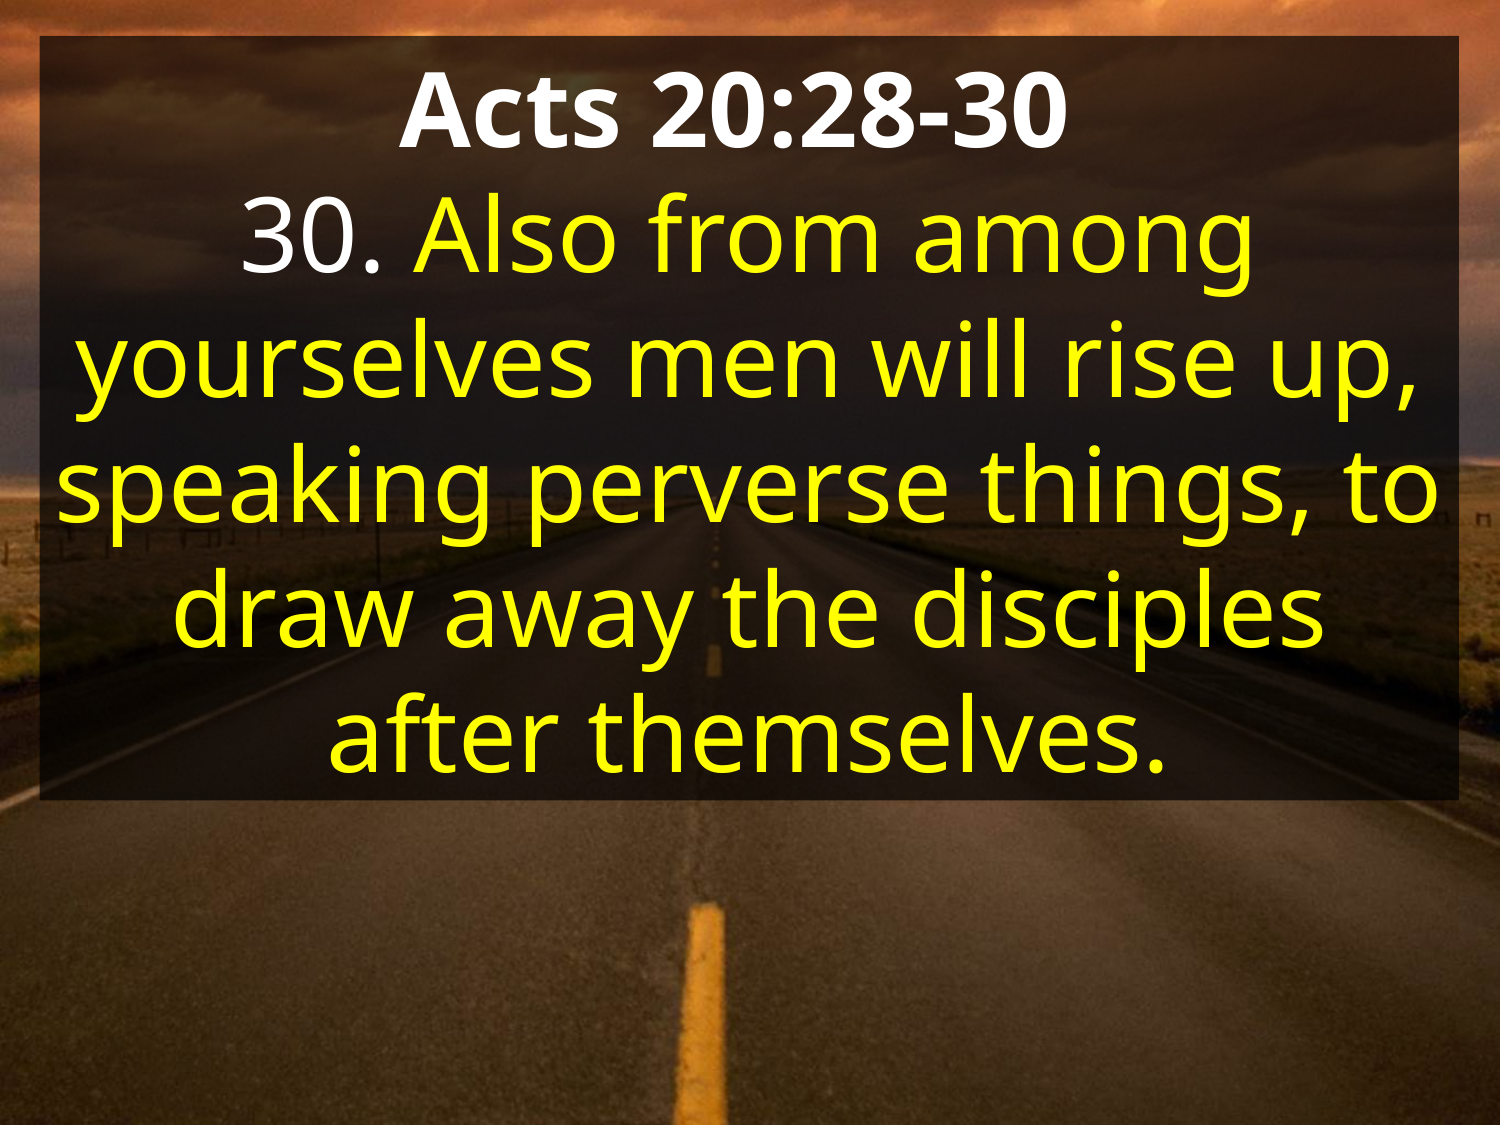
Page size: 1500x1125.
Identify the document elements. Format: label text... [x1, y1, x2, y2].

text_box Acts 20:28-30 30. Also from among yourselves men will rise up, speaking perverse things, to draw away the disciples after themselves. [39, 35, 1459, 801]
picture [0, 0, 1500, 1125]
